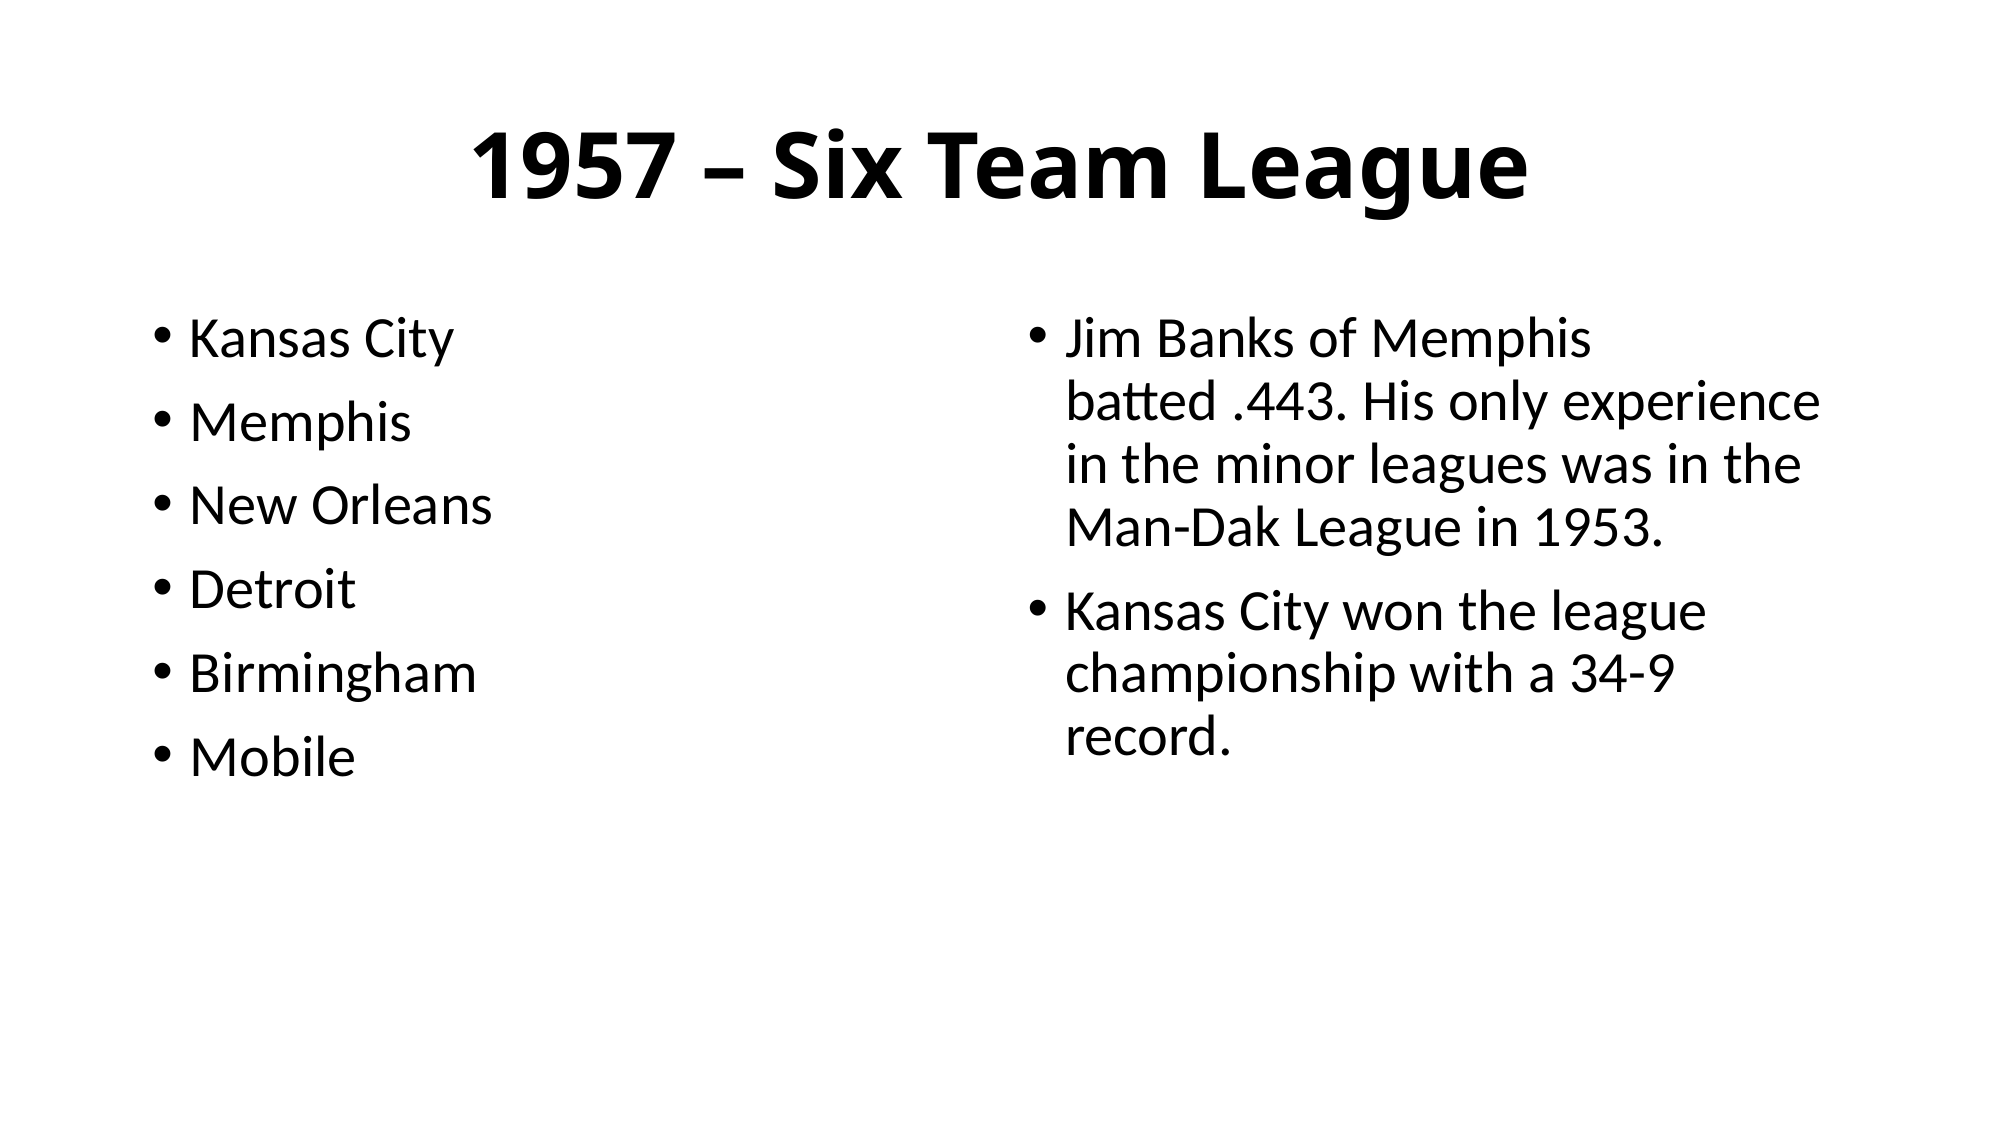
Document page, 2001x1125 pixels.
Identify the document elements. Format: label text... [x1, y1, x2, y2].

list Kansas City Memphis New Orleans Detroit Birmingham Mobile [137, 299, 988, 1014]
title 1957 – Six Team League [137, 59, 1863, 278]
list Jim Banks of Memphis batted .443. His only experience in the minor leagues was in the Man-Dak League in 1953. Kansas City won the league championship with a 34-9 record. [1012, 299, 1863, 1014]
